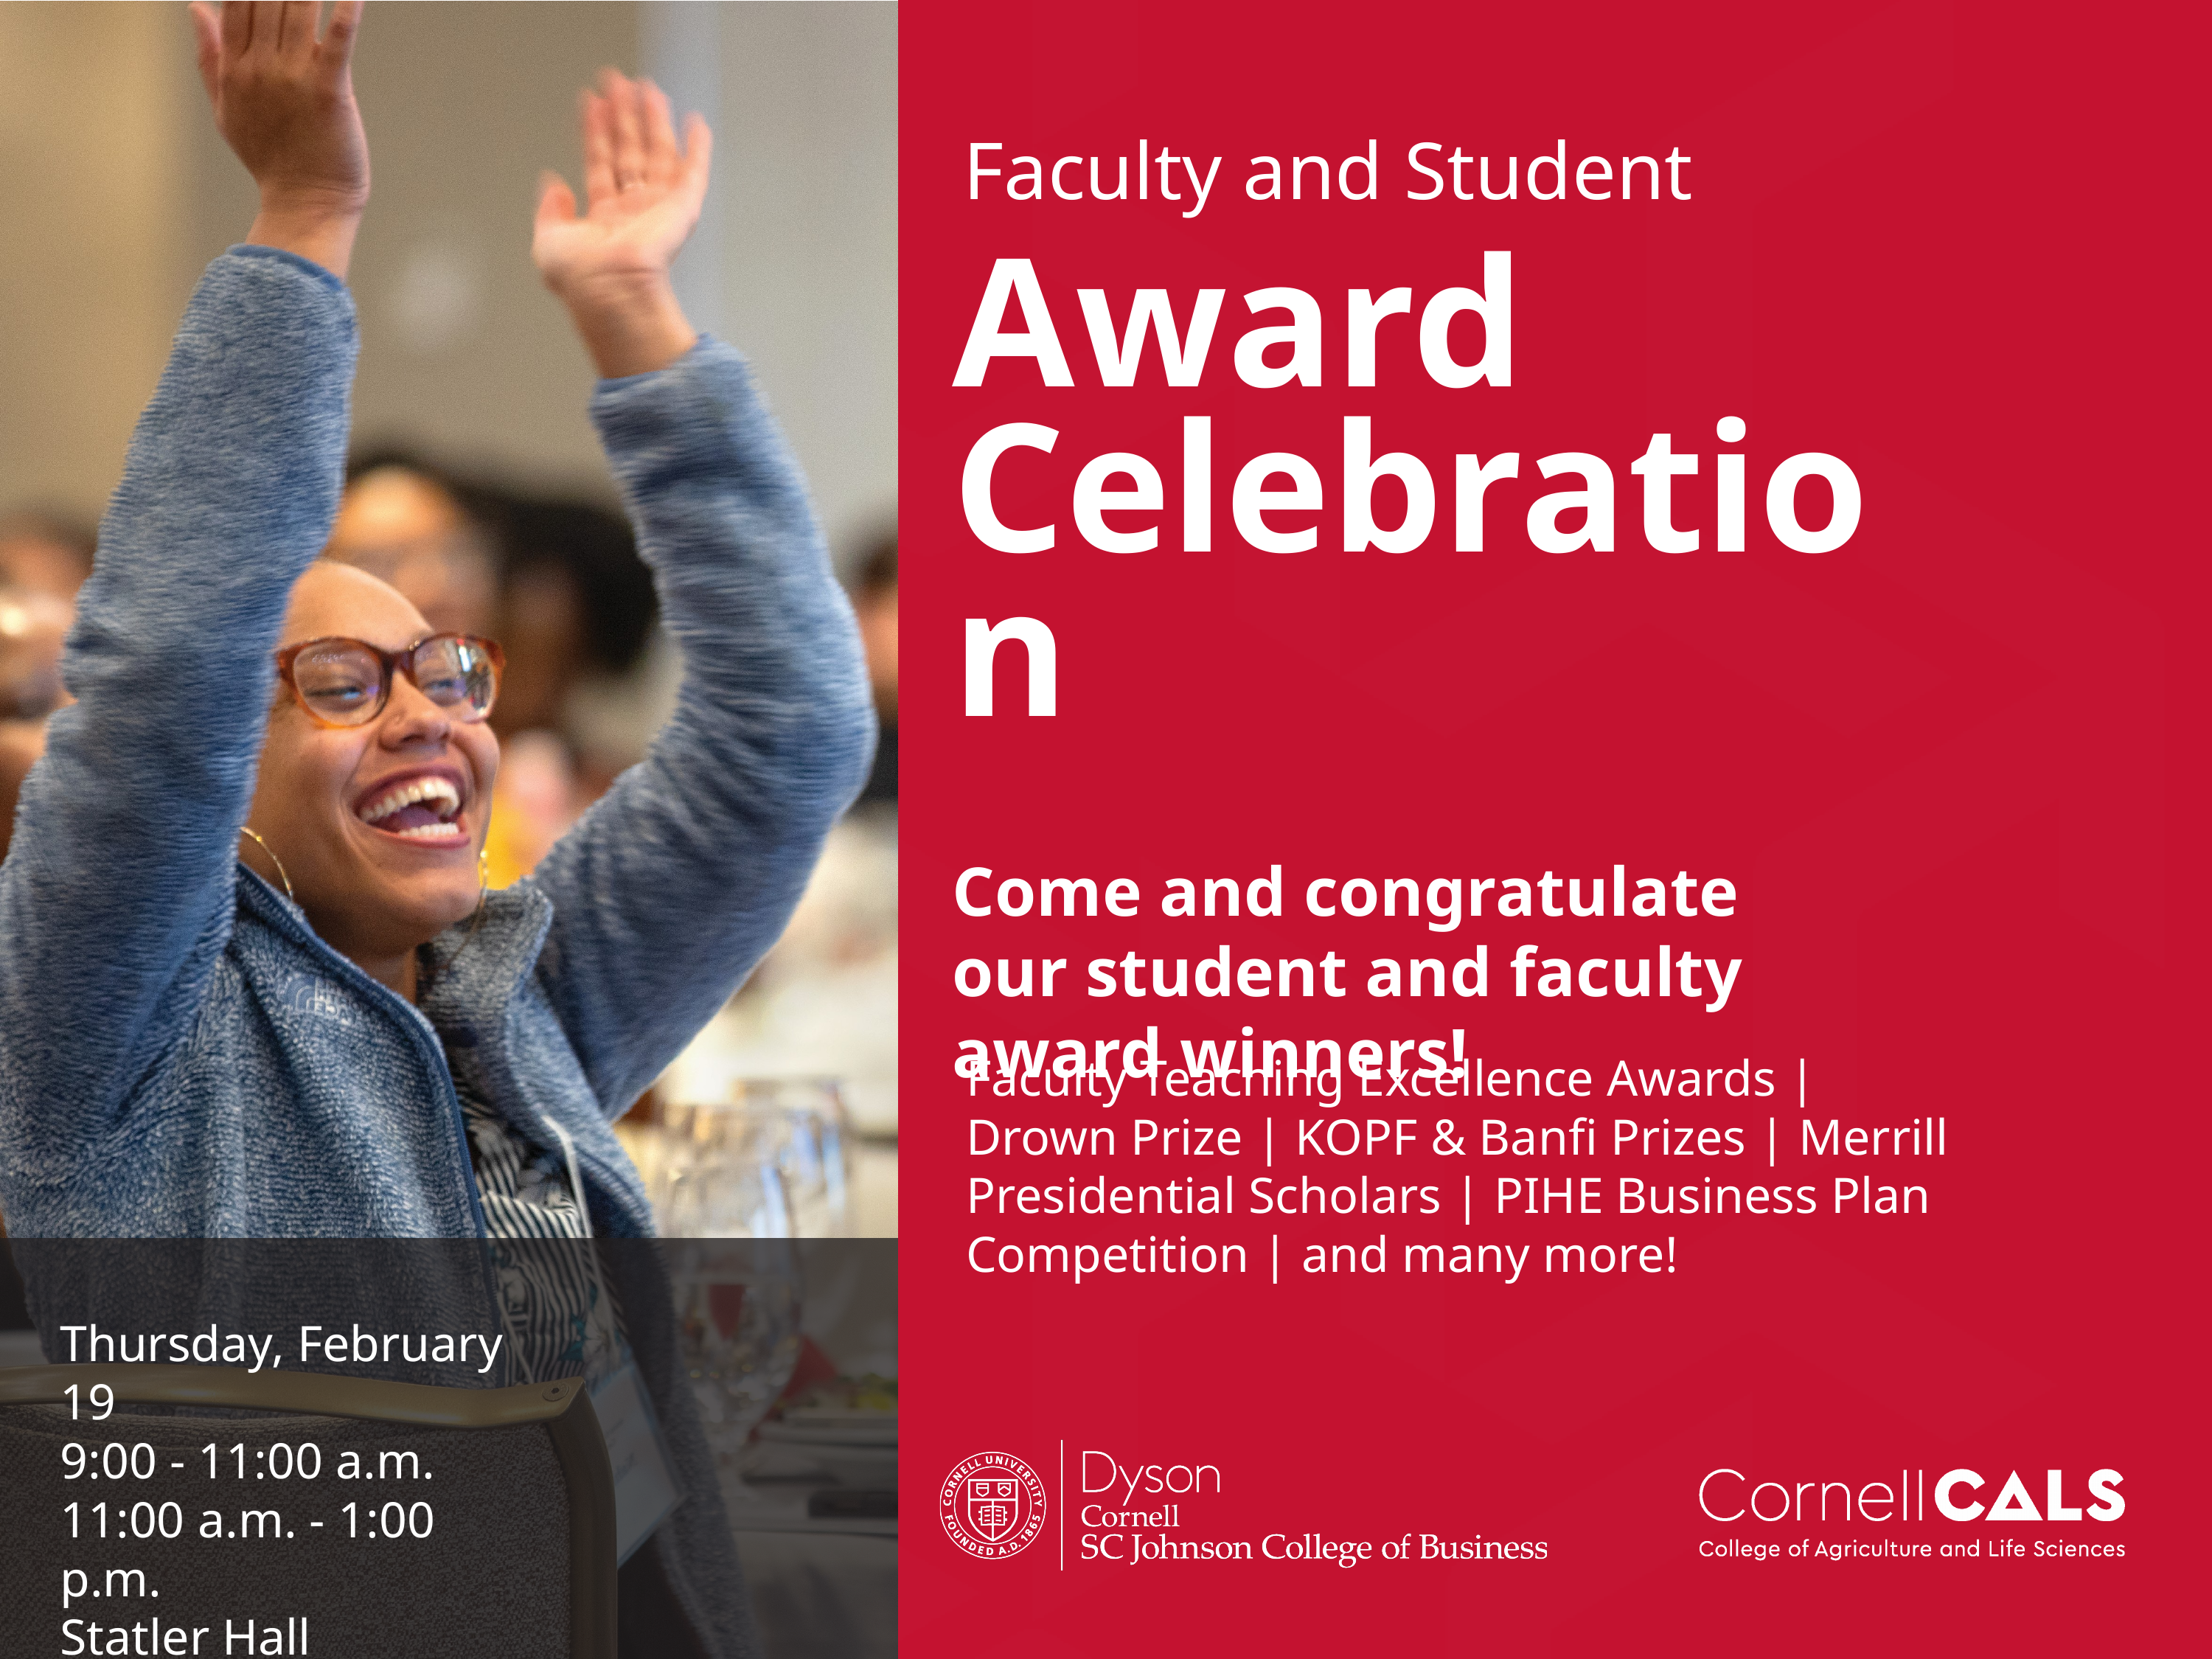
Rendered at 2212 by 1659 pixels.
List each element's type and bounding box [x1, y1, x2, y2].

text_box [0, 0, 2212, 1659]
picture [1649, 1420, 2174, 1604]
picture [939, 1439, 1548, 1571]
